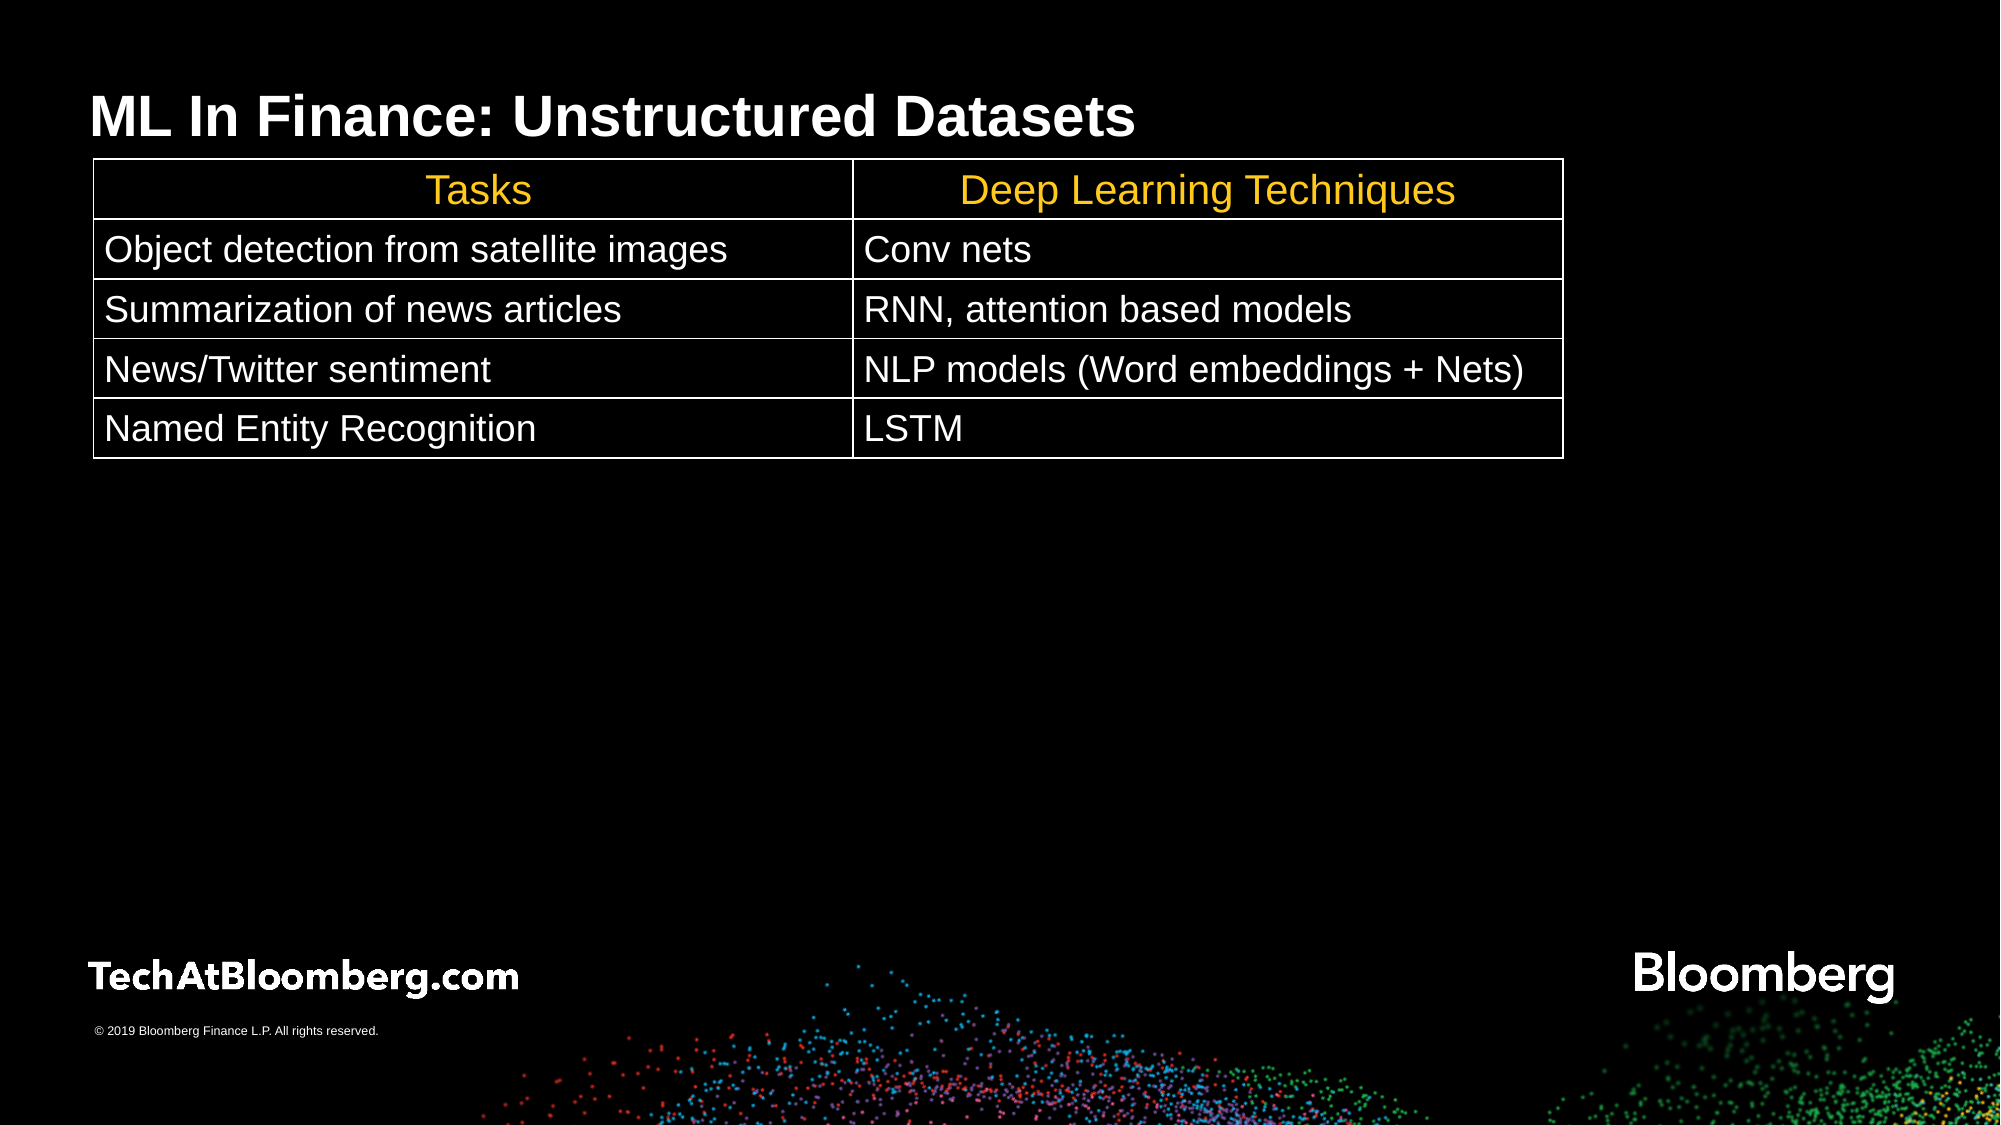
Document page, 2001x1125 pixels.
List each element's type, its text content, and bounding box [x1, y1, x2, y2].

table_header Deep Learning Techniques [854, 160, 1562, 218]
table_cell Summarization of news articles [94, 280, 852, 338]
table_header Tasks [94, 160, 852, 218]
table_cell RNN, attention based models [854, 280, 1562, 338]
table_cell NLP models (Word embeddings + Nets) [854, 339, 1562, 397]
table_cell Conv nets [854, 220, 1562, 278]
picture [88, 950, 2000, 1125]
table_cell Named Entity Recognition [94, 399, 852, 457]
table_cell News/Twitter sentiment [94, 339, 852, 397]
table_cell Object detection from satellite images [94, 220, 852, 278]
table_cell LSTM [854, 399, 1562, 457]
title ML In Finance: Unstructured Datasets [89, 78, 1636, 160]
